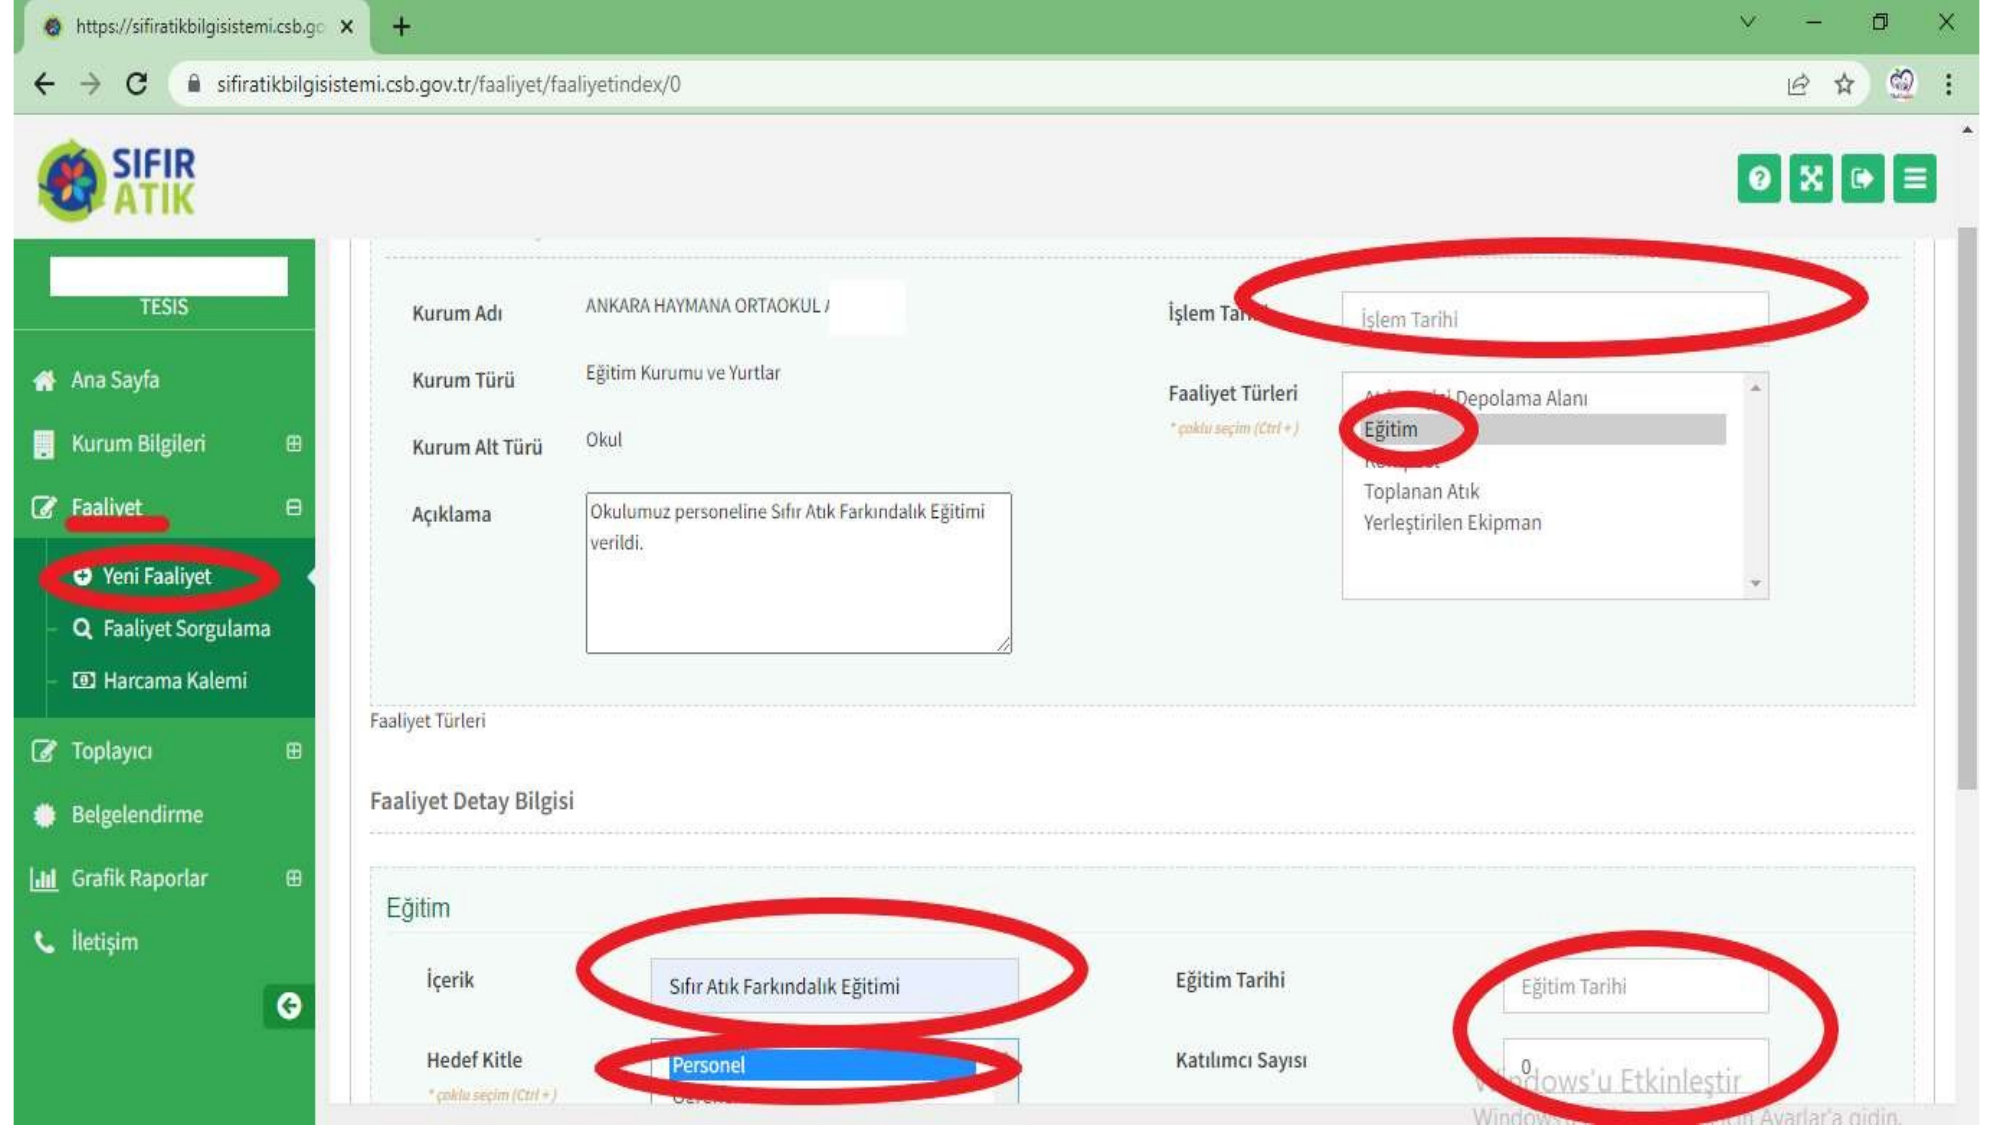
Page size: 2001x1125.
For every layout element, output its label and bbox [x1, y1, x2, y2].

text_box [13, 0, 1980, 1125]
